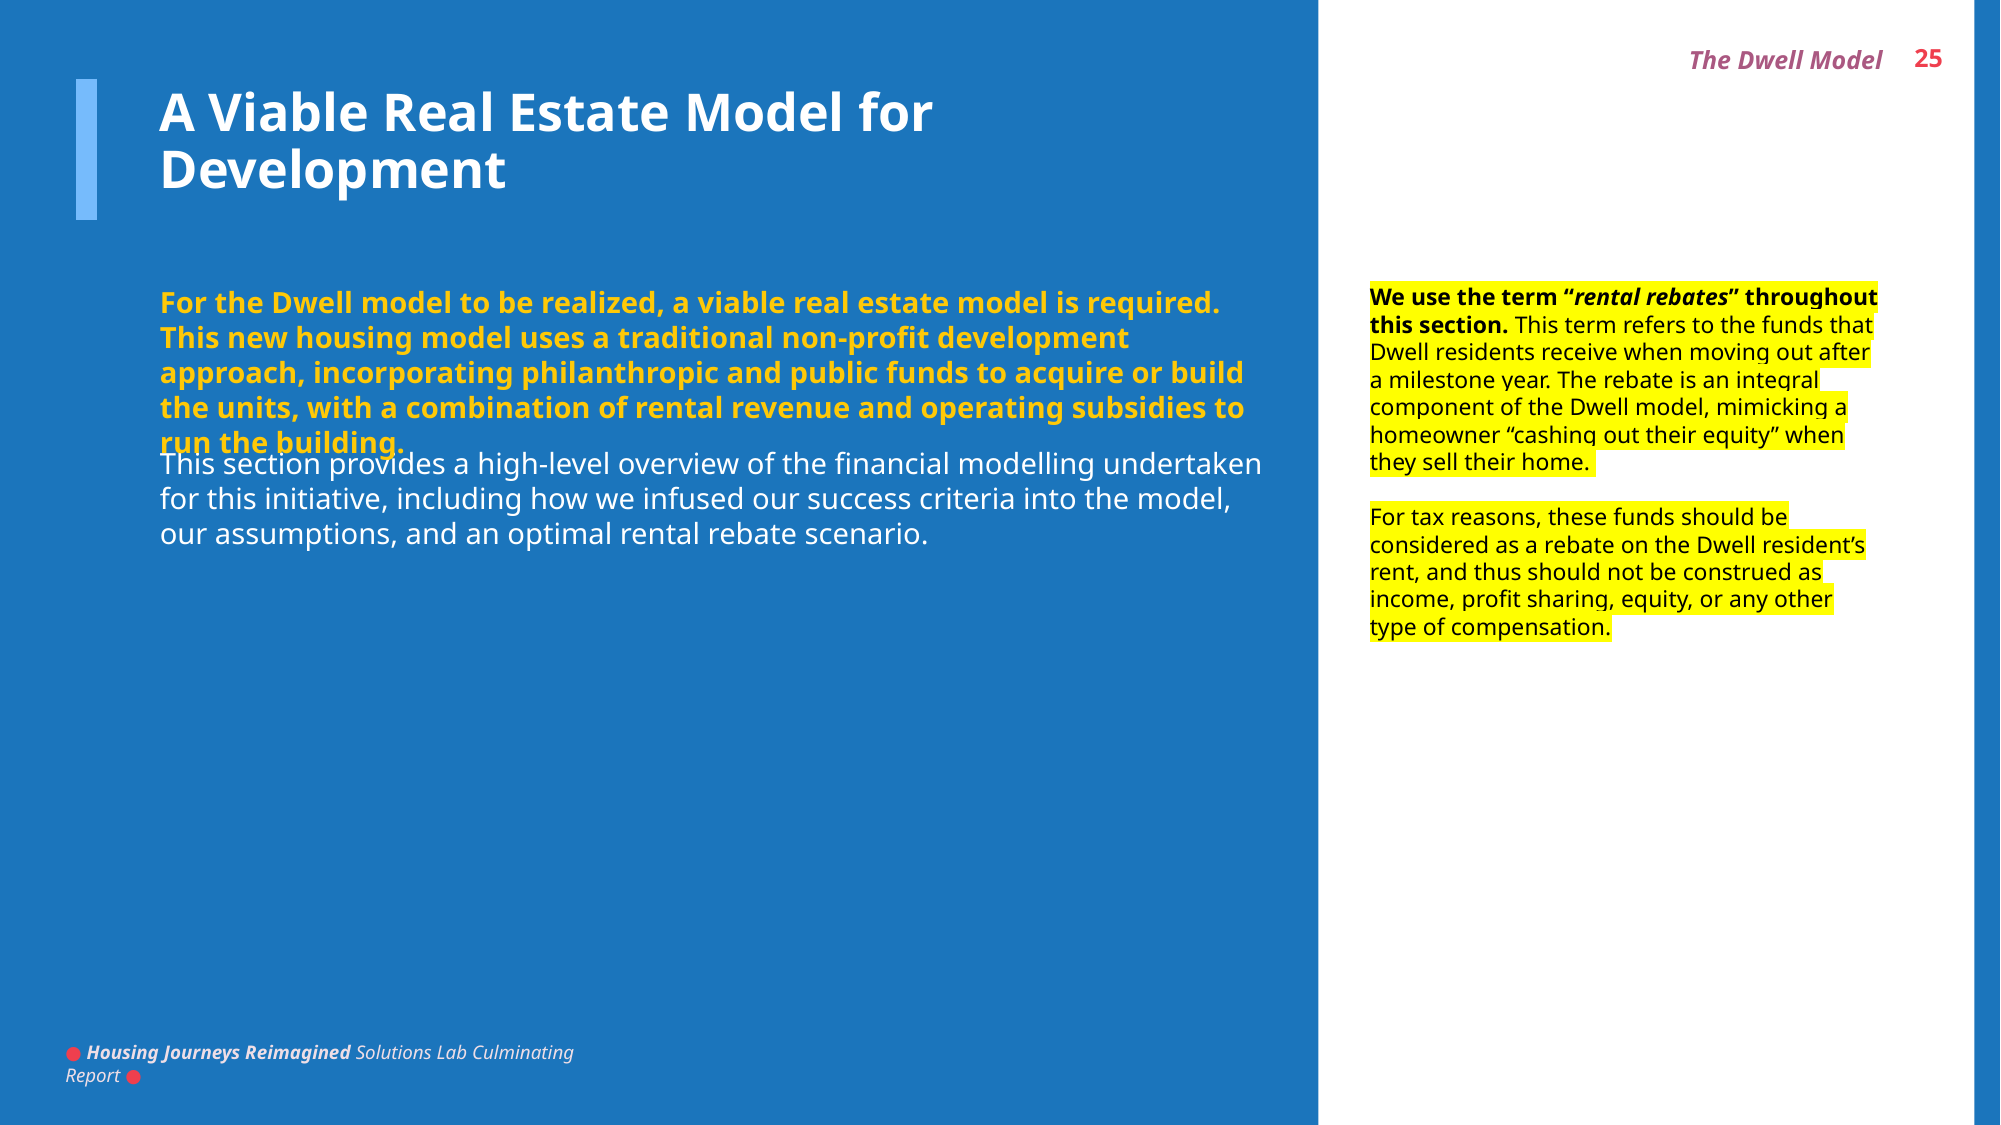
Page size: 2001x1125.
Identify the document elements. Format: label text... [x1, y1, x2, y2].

slide_number 25 [1899, 36, 1971, 83]
text_box The Dwell Model [1605, 37, 1898, 82]
text_box This section provides a high-level overview of the financial modelling undertaken for this initiative, including how we infused our success criteria into the model, our assumptions, and an optimal rental rebate scenario. [145, 467, 1291, 558]
text_box For the Dwell model to be realized, a viable real estate model is required. This new housing model uses a traditional non-profit development approach, incorporating philanthropic and public funds to acquire or build the units, with a combination of rental revenue and operating subsidies to run the building. [145, 276, 1291, 467]
text_box [1317, 0, 1975, 1125]
text_box We use the term “rental rebates” throughout this section. This term refers to the funds that Dwell residents receive when moving out after a milestone year. The rebate is an integral component of the Dwell model, mimicking a homeowner “cashing out their equity” when they sell their home. For tax reasons, these funds should be considered as a rebate on the Dwell resident’s rent, and thus should not be construed as income, profit sharing, equity, or any other type of compensation. [1355, 275, 1897, 648]
text_box ● Housing Journeys Reimagined Solutions Lab Culminating Report ● [50, 1033, 593, 1094]
text_box A Viable Real Estate Model for Development [144, 79, 1002, 224]
